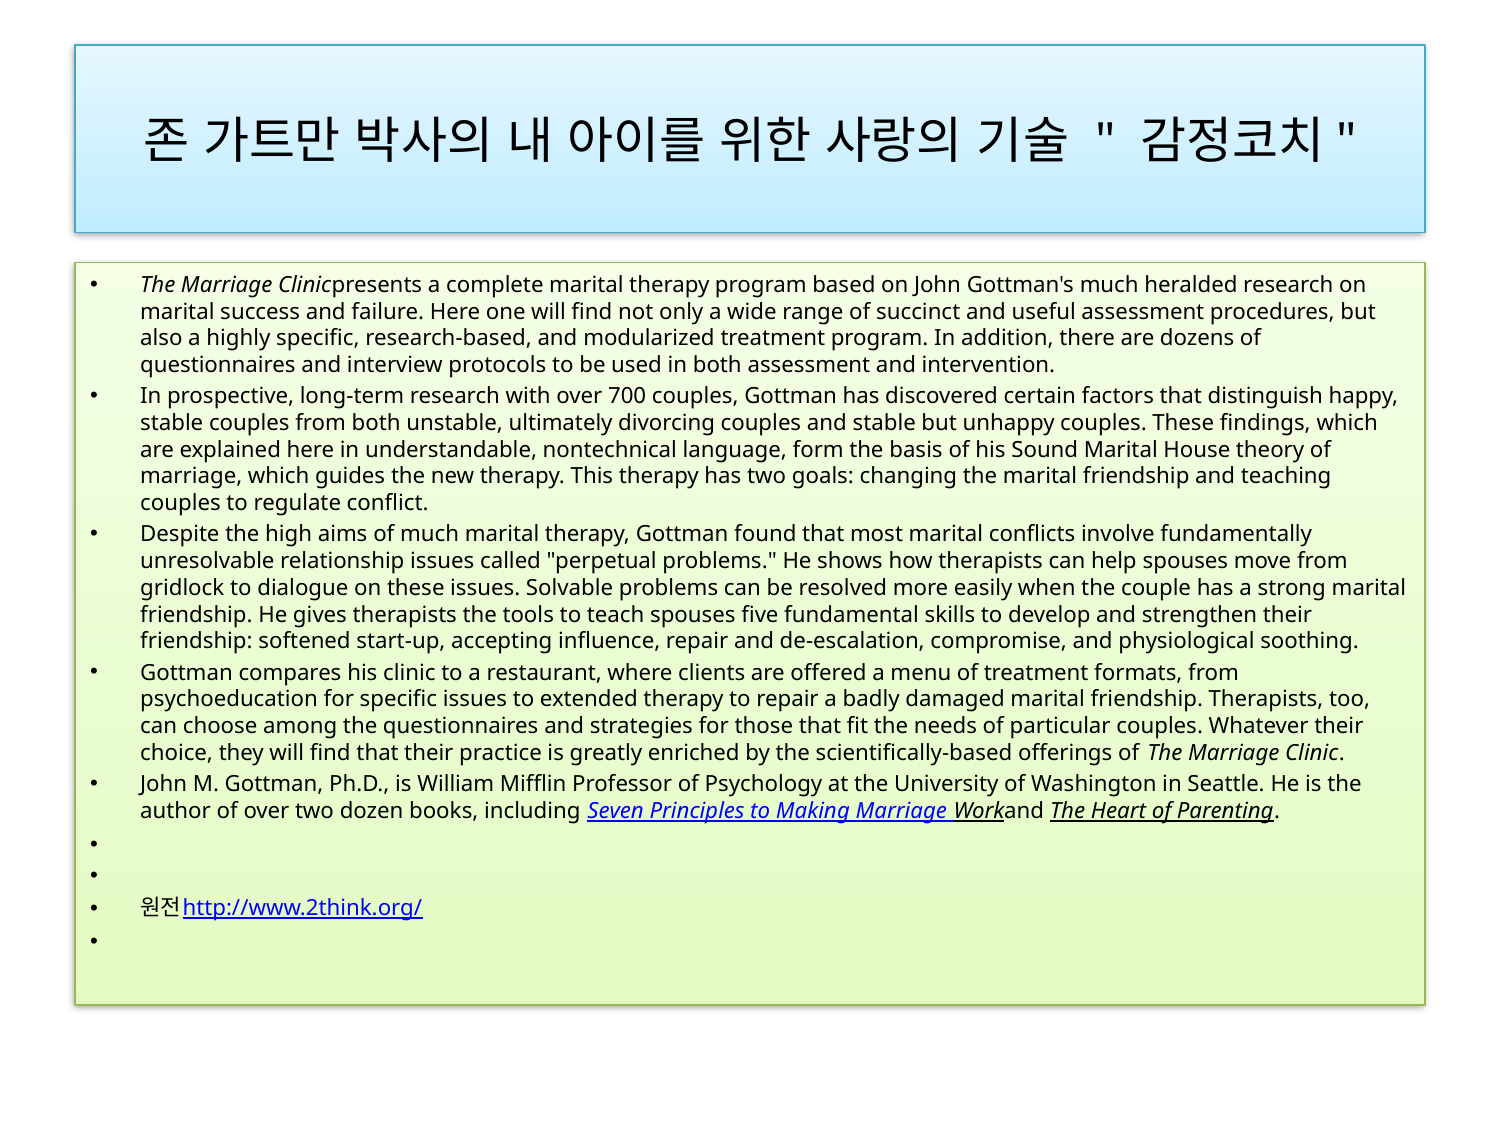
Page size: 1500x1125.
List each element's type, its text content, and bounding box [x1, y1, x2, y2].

list The Marriage Clinicpresents a complete marital therapy program based on John Gottman's much heralded research on marital success and failure. Here one will find not only a wide range of succinct and useful assessment procedures, but also a highly specific, research-based, and modularized treatment program. In addition, there are dozens of questionnaires and interview protocols to be used in both assessment and intervention. In prospective, long-term research with over 700 couples, Gottman has discovered certain factors that distinguish happy, stable couples from both unstable, ultimately divorcing couples and stable but unhappy couples. These findings, which are explained here in understandable, nontechnical language, form the basis of his Sound Marital House theory of marriage, which guides the new therapy. This therapy has two goals: changing the marital friendship and teaching couples to regulate conflict. Despite the high aims of much marital therapy, Gottman found that most marital conflicts involve fundamentally unresolvable relationship issues called "perpetual problems." He shows how therapists can help spouses move from gridlock to dialogue on these issues. Solvable problems can be resolved more easily when the couple has a strong marital friendship. He gives therapists the tools to teach spouses five fundamental skills to develop and strengthen their friendship: softened start-up, accepting influence, repair and de-escalation, compromise, and physiological soothing. Gottman compares his clinic to a restaurant, where clients are offered a menu of treatment formats, from psychoeducation for specific issues to extended therapy to repair a badly damaged marital friendship. Therapists, too, can choose among the questionnaires and strategies for those that fit the needs of particular couples. Whatever their choice, they will find that their practice is greatly enriched by the scientifically-based offerings of The Marriage Clinic. John M. Gottman, Ph.D., is William Mifflin Professor of Psychology at the University of Washington in Seattle. He is the author of over two dozen books, including Seven Principles to Making Marriage Workand The Heart of Parenting. 원전http://www.2think.org/ [74, 262, 1426, 1006]
title 존 가트만 박사의 내 아이를 위한 사랑의 기술 " 감정코치" [74, 44, 1426, 233]
